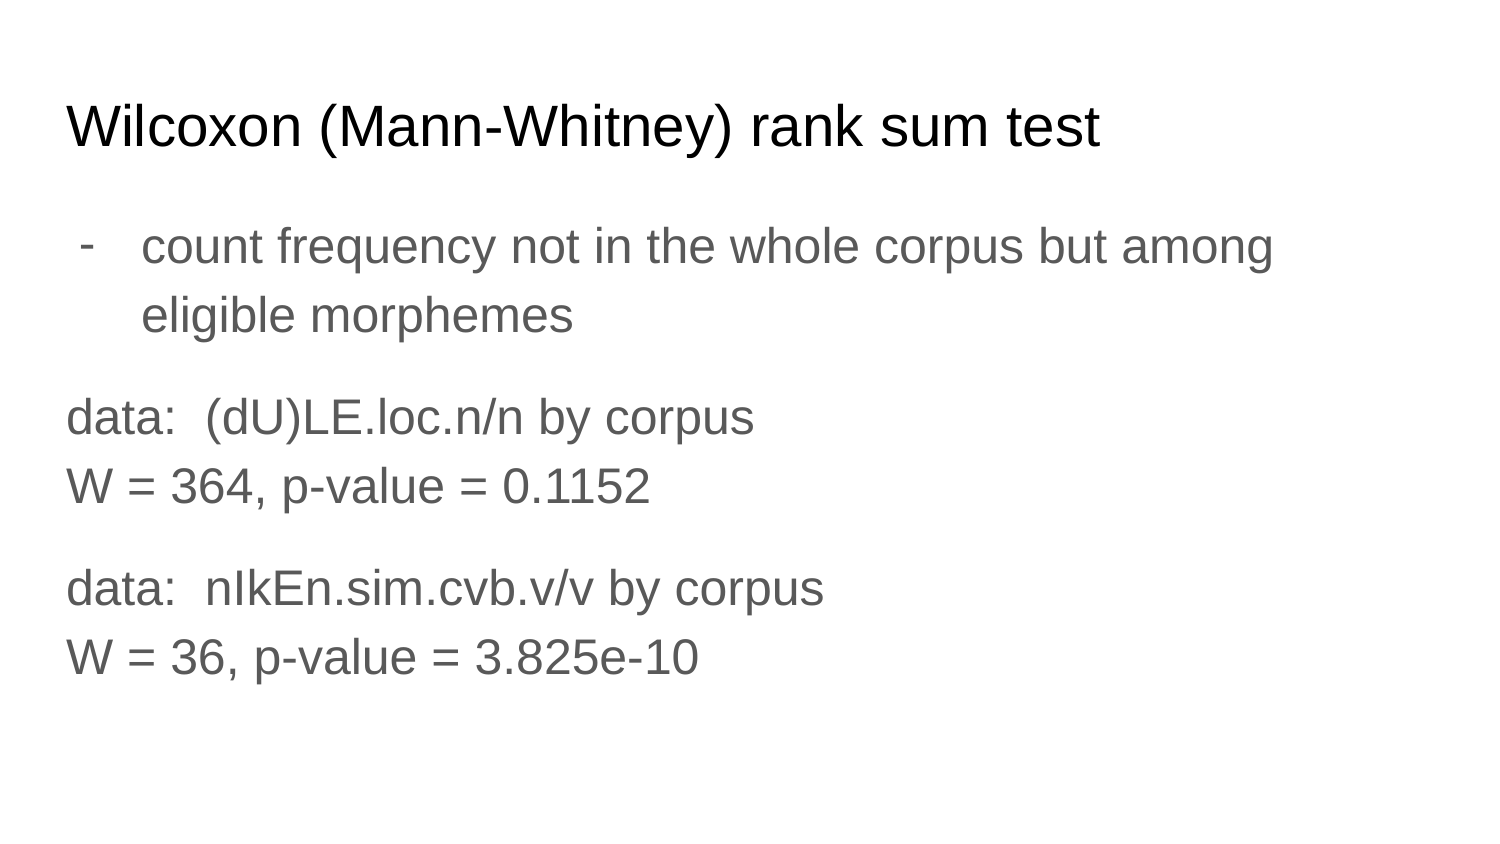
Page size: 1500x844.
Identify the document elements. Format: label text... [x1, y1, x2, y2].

title Wilcoxon (Mann-Whitney) rank sum test [51, 72, 1449, 167]
list count frequency not in the whole corpus but among eligible morphemes data: (dU)LE.loc.n/n by corpus W = 364, p-value = 0.1152 data: nIkEn.sim.cvb.v/v by corpus W = 36, p-value = 3.825e-10 [51, 189, 1449, 750]
